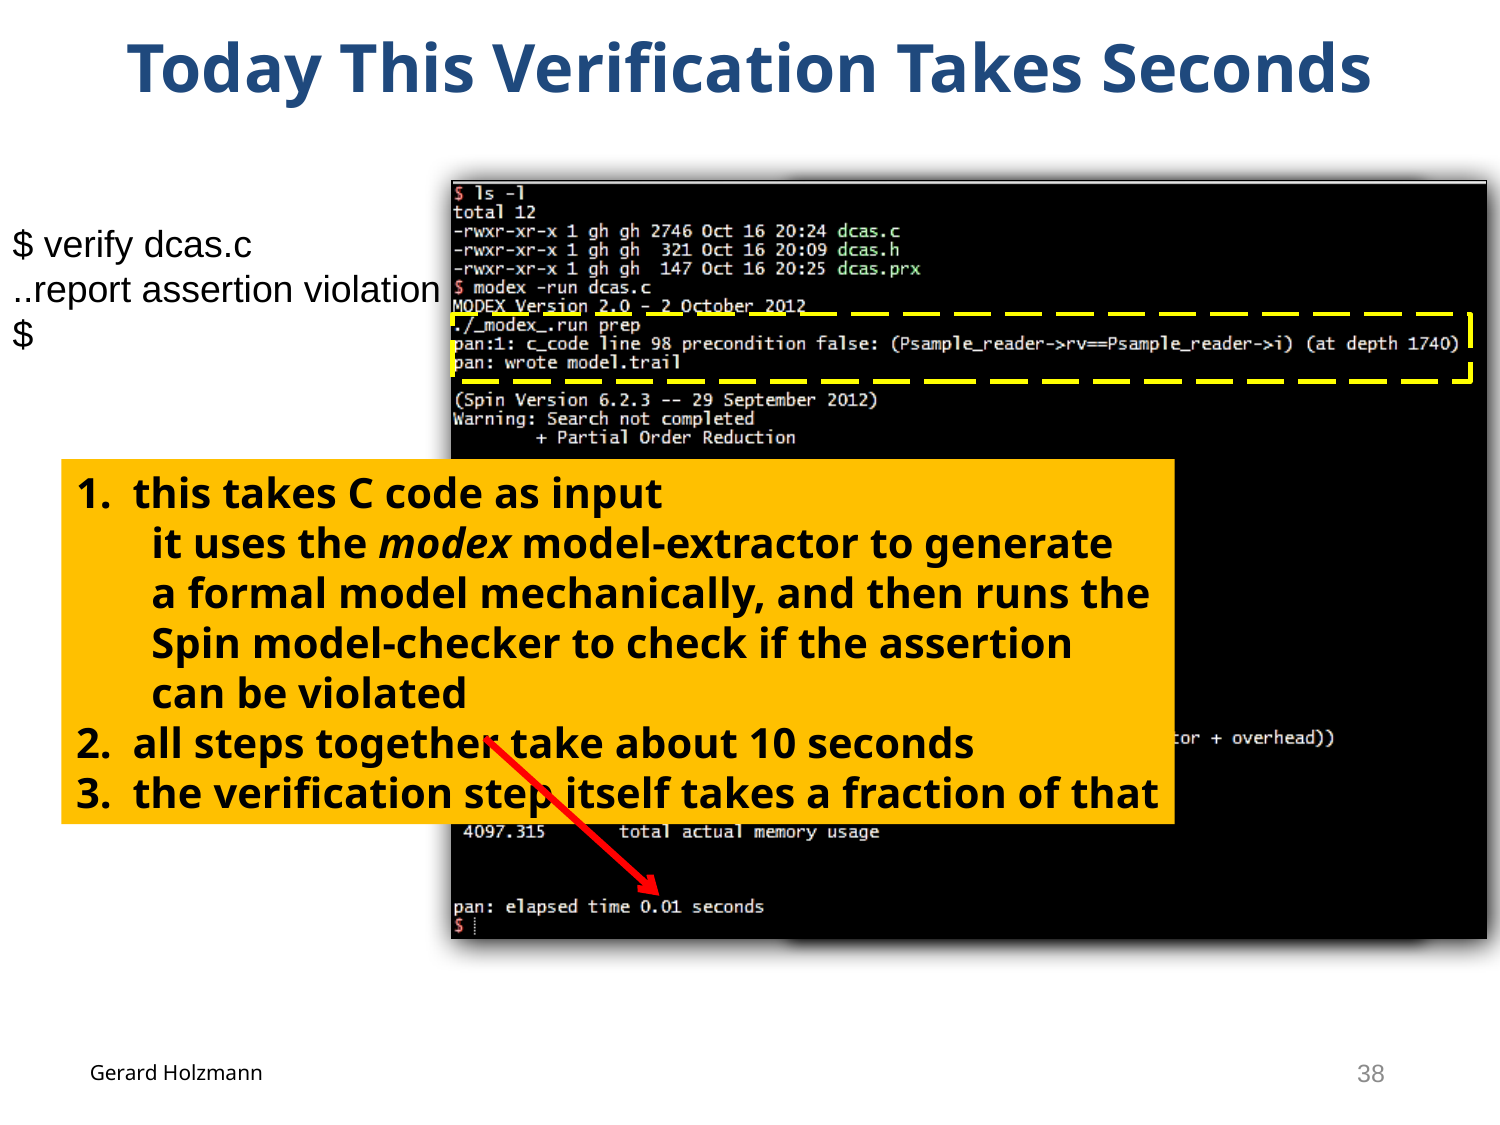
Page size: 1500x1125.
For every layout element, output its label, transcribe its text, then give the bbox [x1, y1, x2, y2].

text_box this takes C code as input it uses the modex model-extractor to generate a formal model mechanically, and then runs the Spin model-checker to check if the assertion can be violated all steps together take about 10 seconds the verification step itself takes a fraction of that [61, 459, 447, 825]
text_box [484, 737, 660, 896]
slide_number 38 [1237, 1042, 1400, 1103]
picture [452, 180, 1487, 938]
text_box $ verify dcas.c ..report assertion violation $ [0, 212, 447, 362]
text_box Gerard Holzmann [75, 1052, 425, 1113]
title Today This Verification Takes Seconds [99, 0, 1400, 133]
